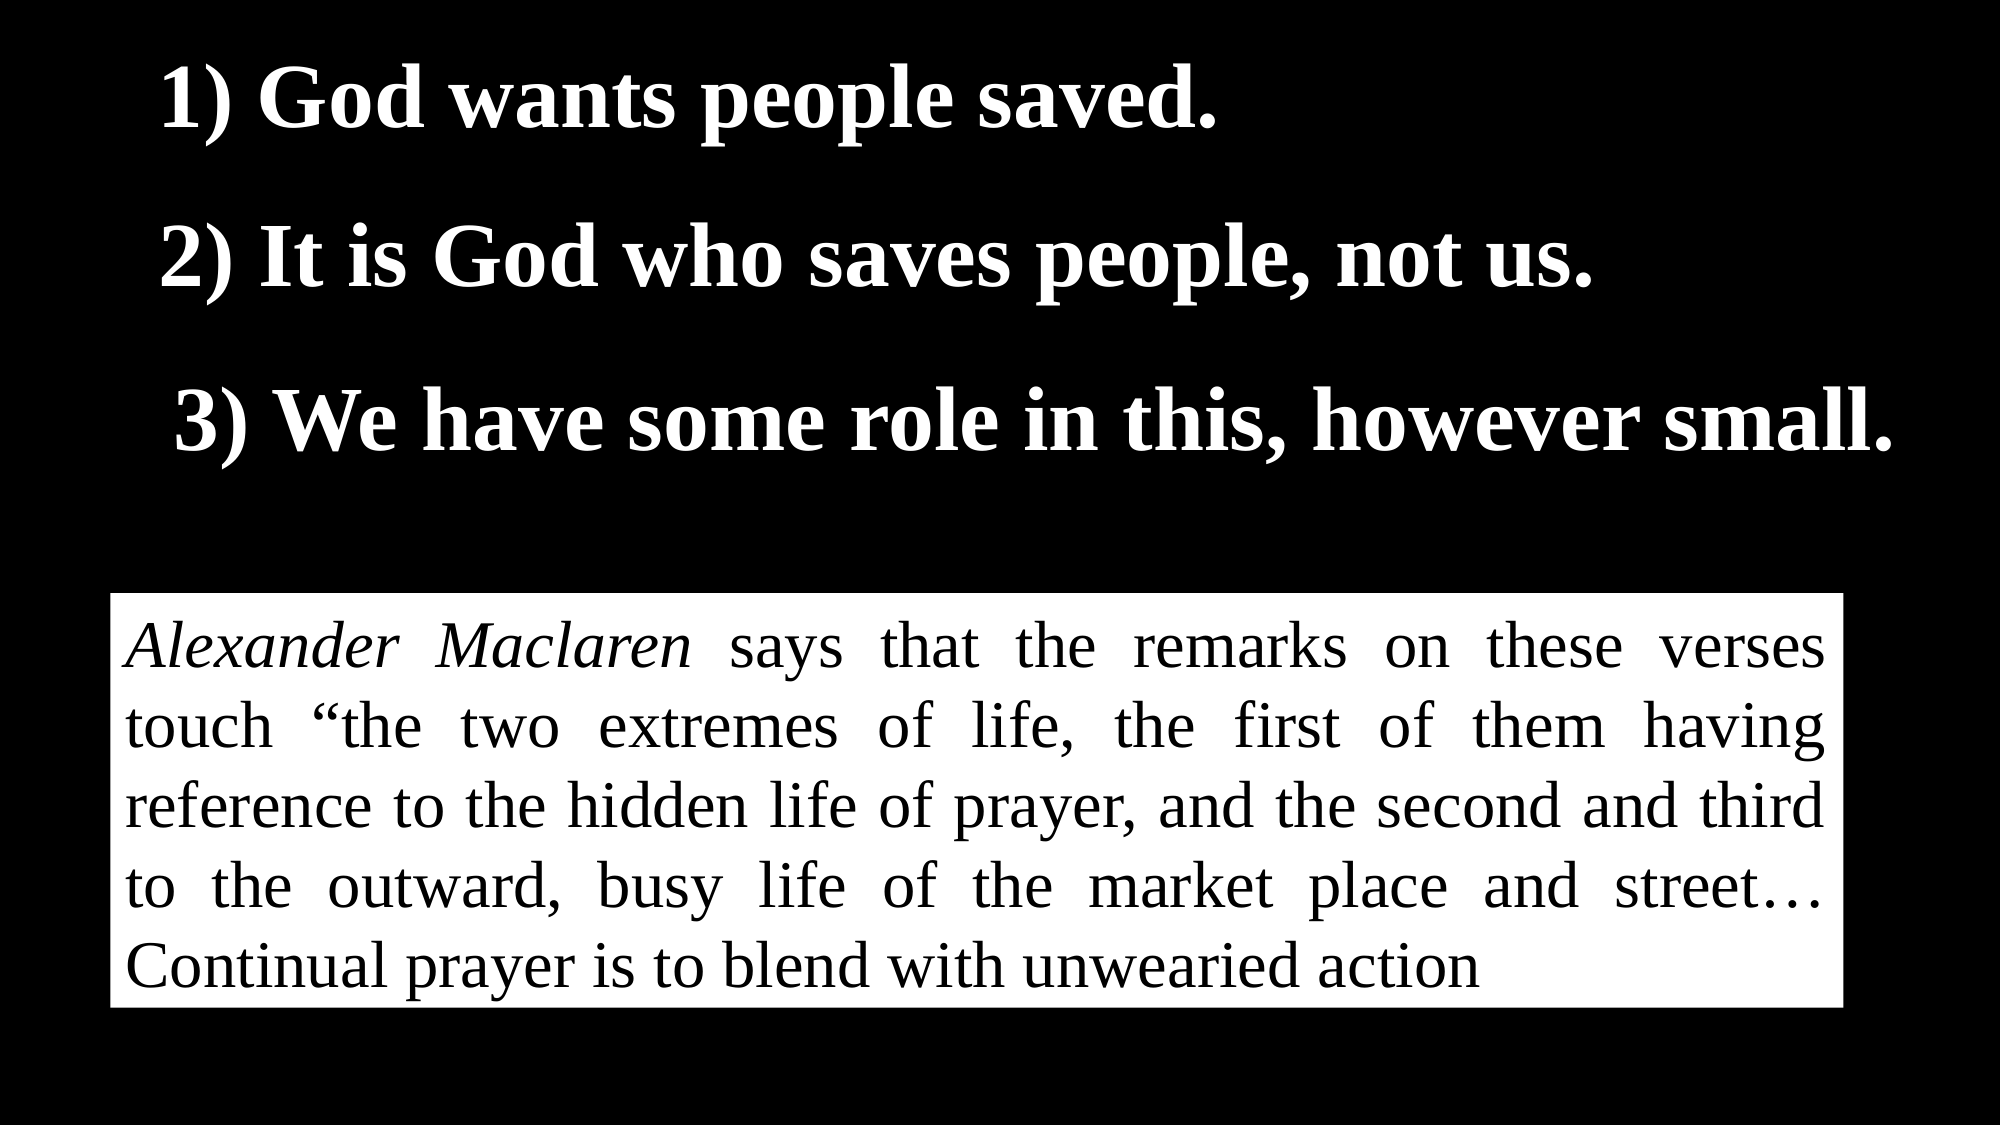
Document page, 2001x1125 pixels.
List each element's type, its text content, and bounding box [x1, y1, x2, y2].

text_box 2) It is God who saves people, not us. [144, 186, 1613, 312]
text_box 3) We have some role in this, however small. [158, 350, 1913, 476]
text_box Alexander Maclaren says that the remarks on these verses touch “the two extremes of life, the first of them having reference to the hidden life of prayer, and the second and third to the outward, busy life of the market place and street…Continual prayer is to blend with unwearied action [110, 593, 1844, 1008]
text_box 1) God wants people saved. [142, 28, 1237, 153]
